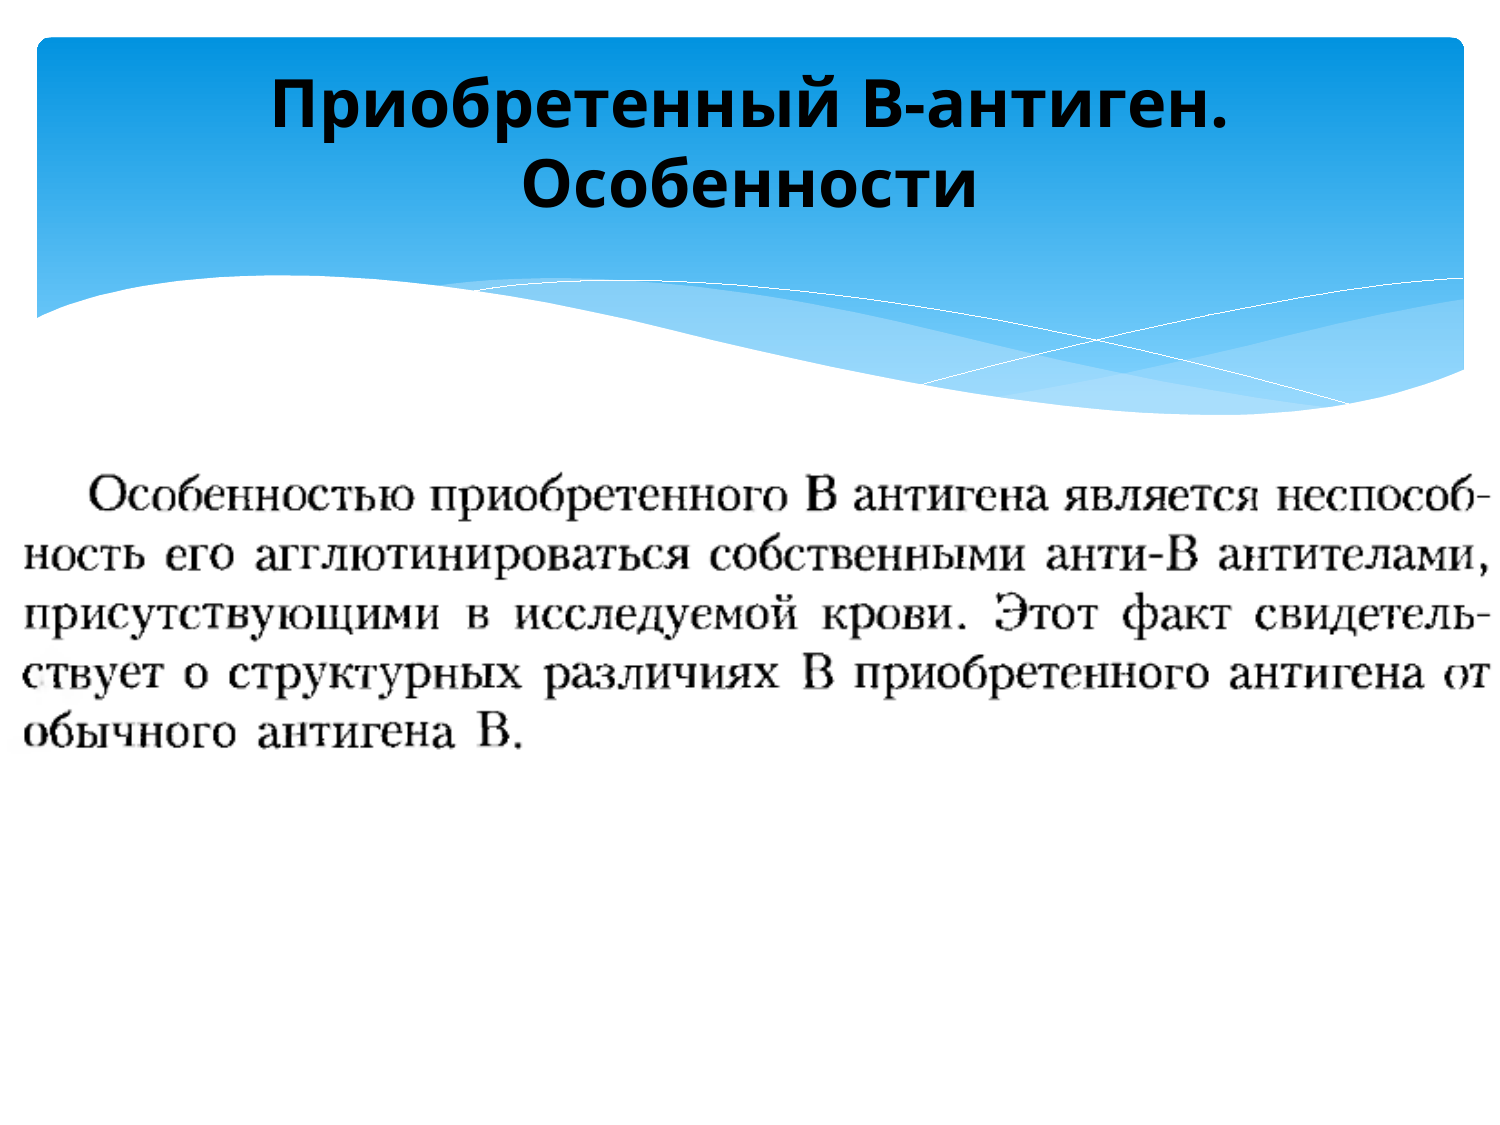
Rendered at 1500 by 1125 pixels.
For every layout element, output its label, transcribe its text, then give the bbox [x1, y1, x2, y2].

picture [0, 467, 1500, 759]
title Приобретенный В-антиген. Особенности [75, 38, 1425, 244]
